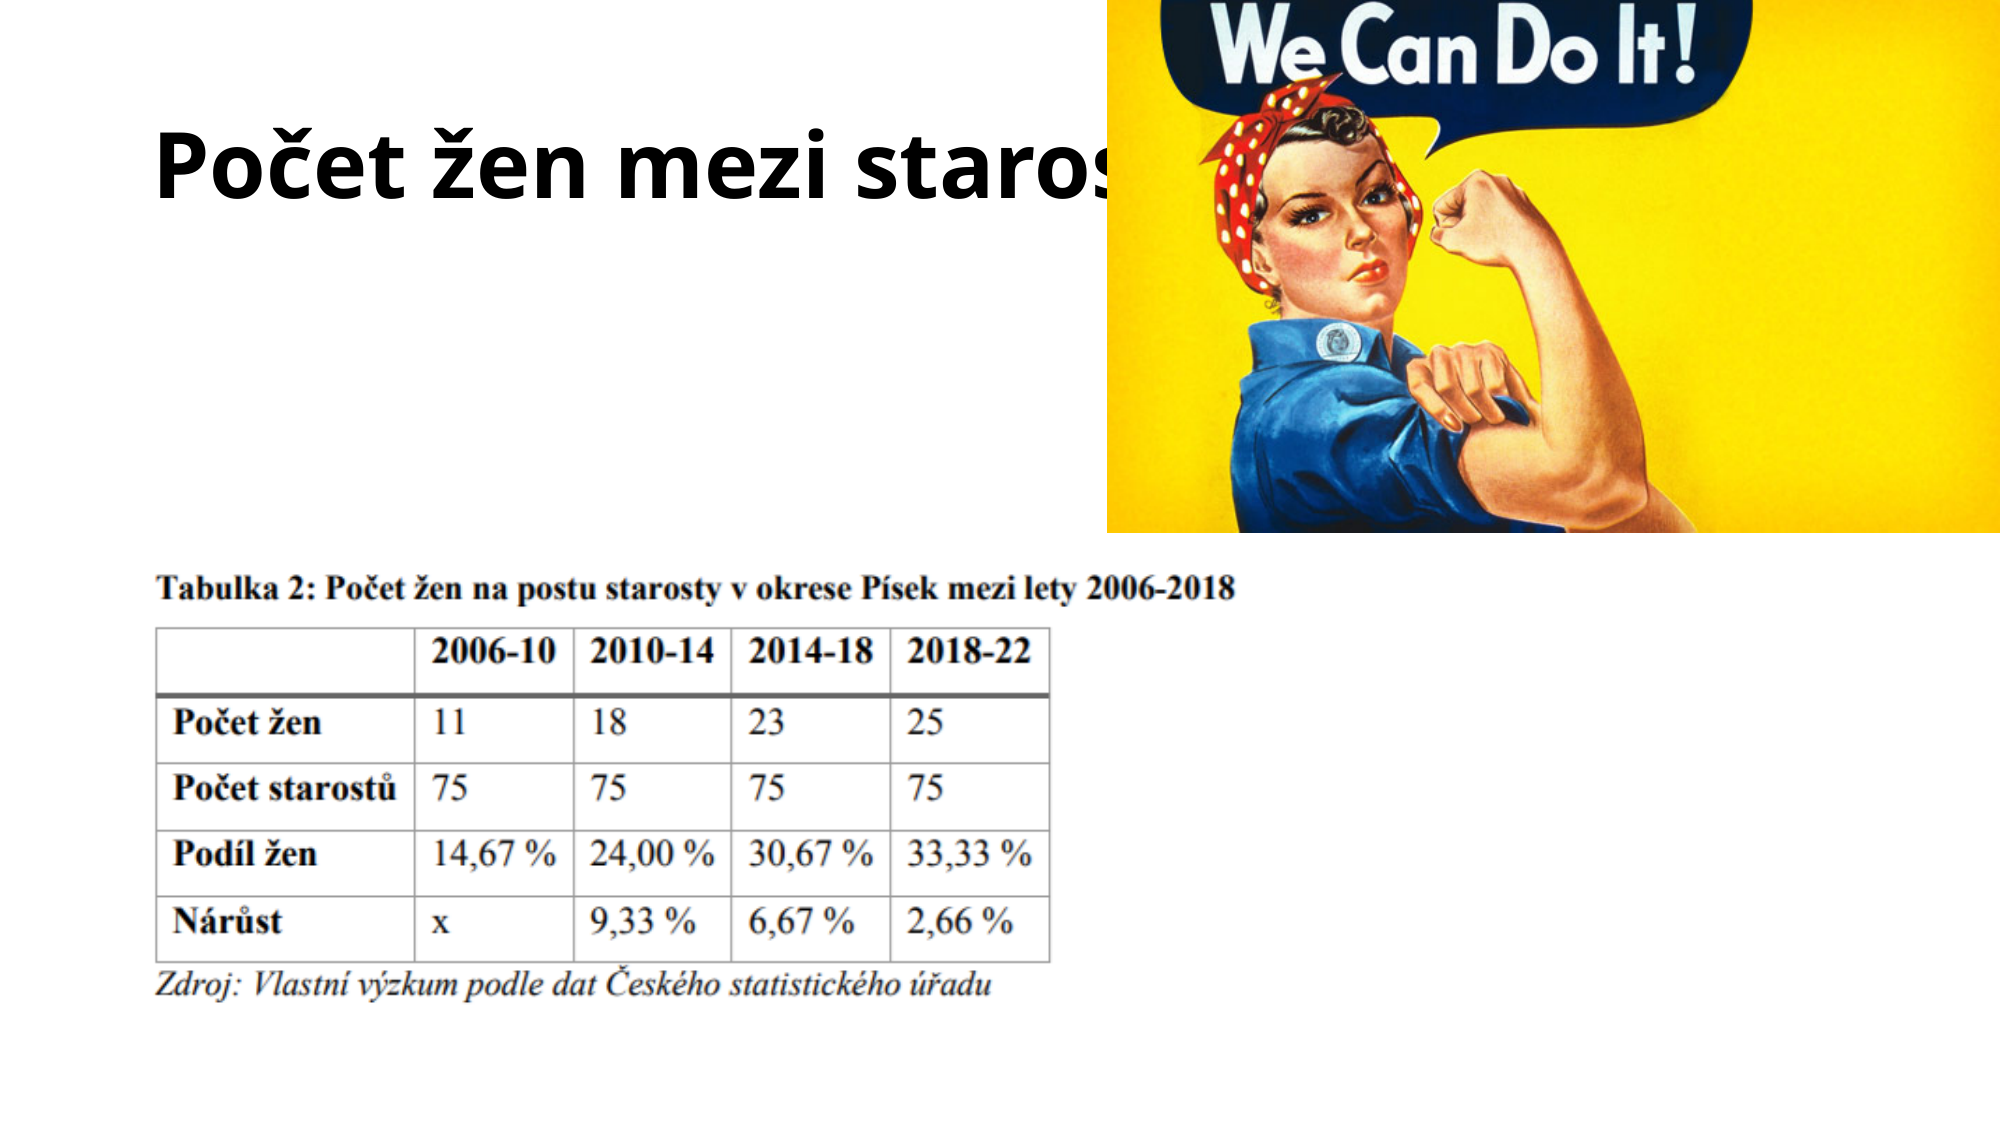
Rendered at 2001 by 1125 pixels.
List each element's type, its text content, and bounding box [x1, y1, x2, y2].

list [137, 562, 1255, 1031]
title Počet žen mezi starosty [137, 59, 1107, 278]
picture [1107, 0, 2000, 533]
